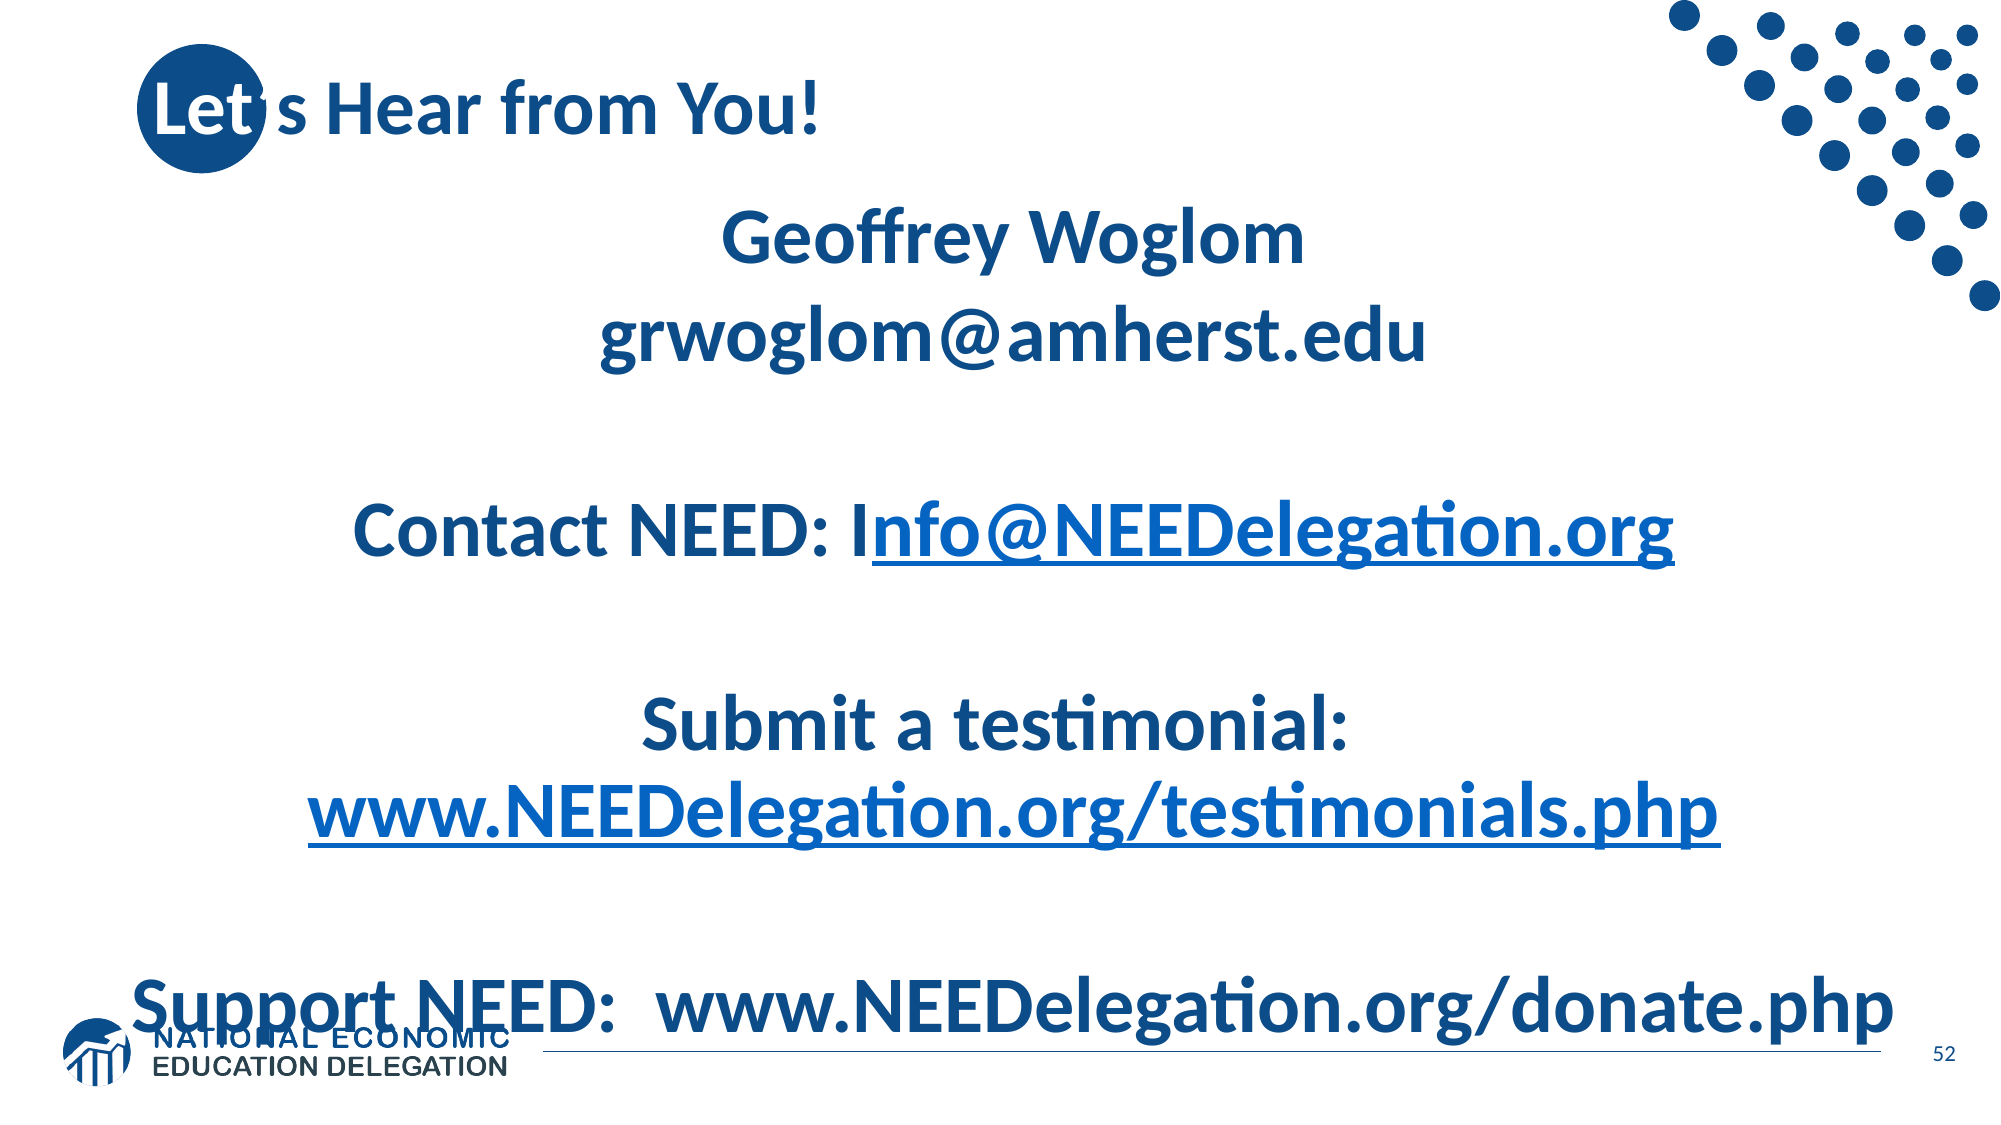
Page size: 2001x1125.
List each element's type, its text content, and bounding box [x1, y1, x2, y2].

picture [55, 1013, 520, 1091]
list Geoffrey Woglom grwoglom@amherst.edu Contact NEED: Info@NEEDelegation.org Submit a testimonial: www.NEEDelegation.org/testimonials.php Support NEED: www.NEEDelegation.org/donate.php [106, 110, 1923, 1082]
slide_number 52 [1521, 1022, 1972, 1082]
title Let’s Hear from You! [120, 0, 1846, 110]
